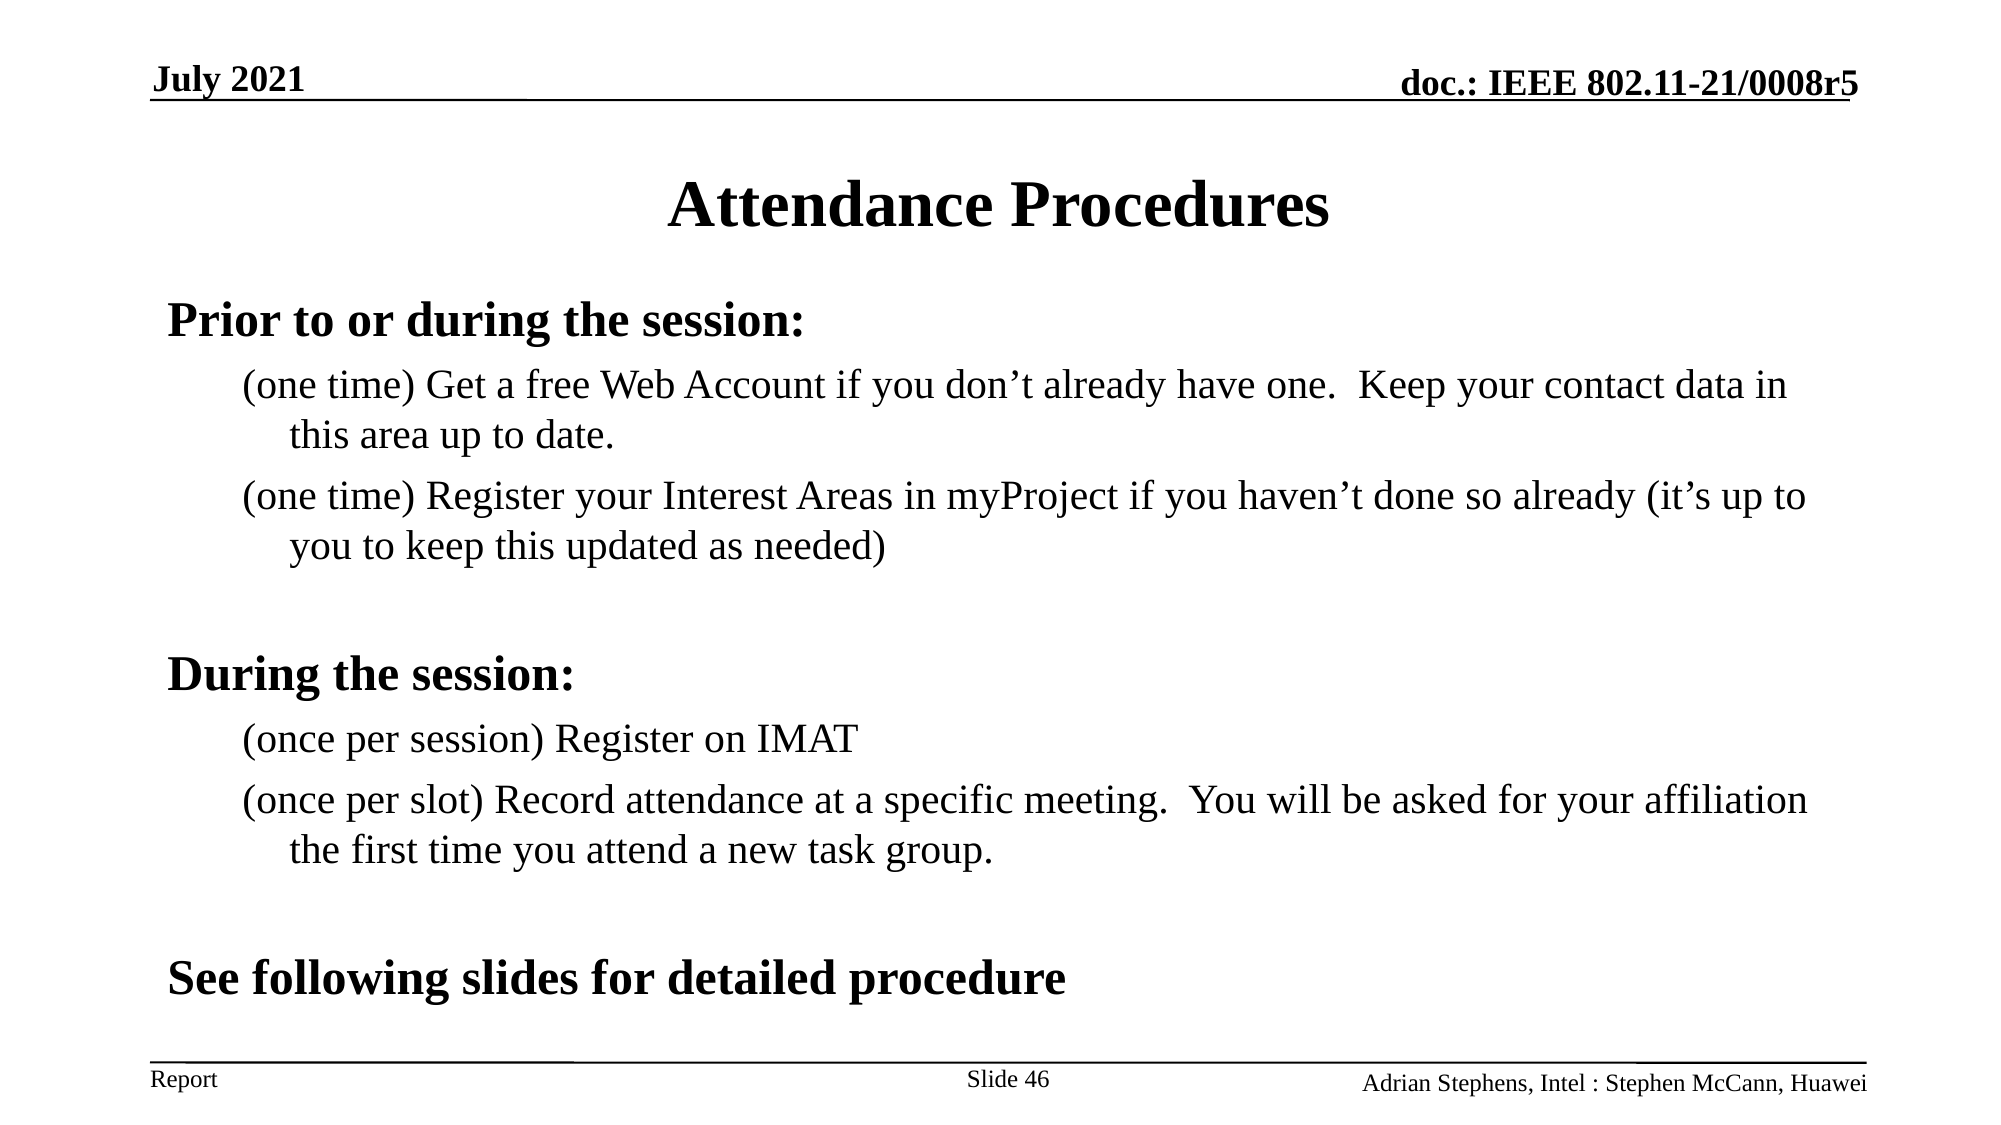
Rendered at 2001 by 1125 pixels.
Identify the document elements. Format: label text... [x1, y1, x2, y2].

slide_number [152, 54, 563, 100]
list Prior to or during the session: (one time) Get a free Web Account if you don’t already have one. Keep your contact data in this area up to date. (one time) Register your Interest Areas in myProject if you haven’t done so already (it’s up to you to keep this updated as needed) During the session: (once per session) Register on IMAT (once per slot) Record attendance at a specific meeting. You will be asked for your affiliation the first time you attend a new task group. See following slides for detailed procedure [152, 279, 1853, 1015]
footer Adrian Stephens, Intel : Stephen McCann, Huawei [1318, 1066, 1869, 1108]
title Attendance Procedures [149, 112, 1850, 288]
slide_number Slide 46 [950, 1061, 1067, 1123]
